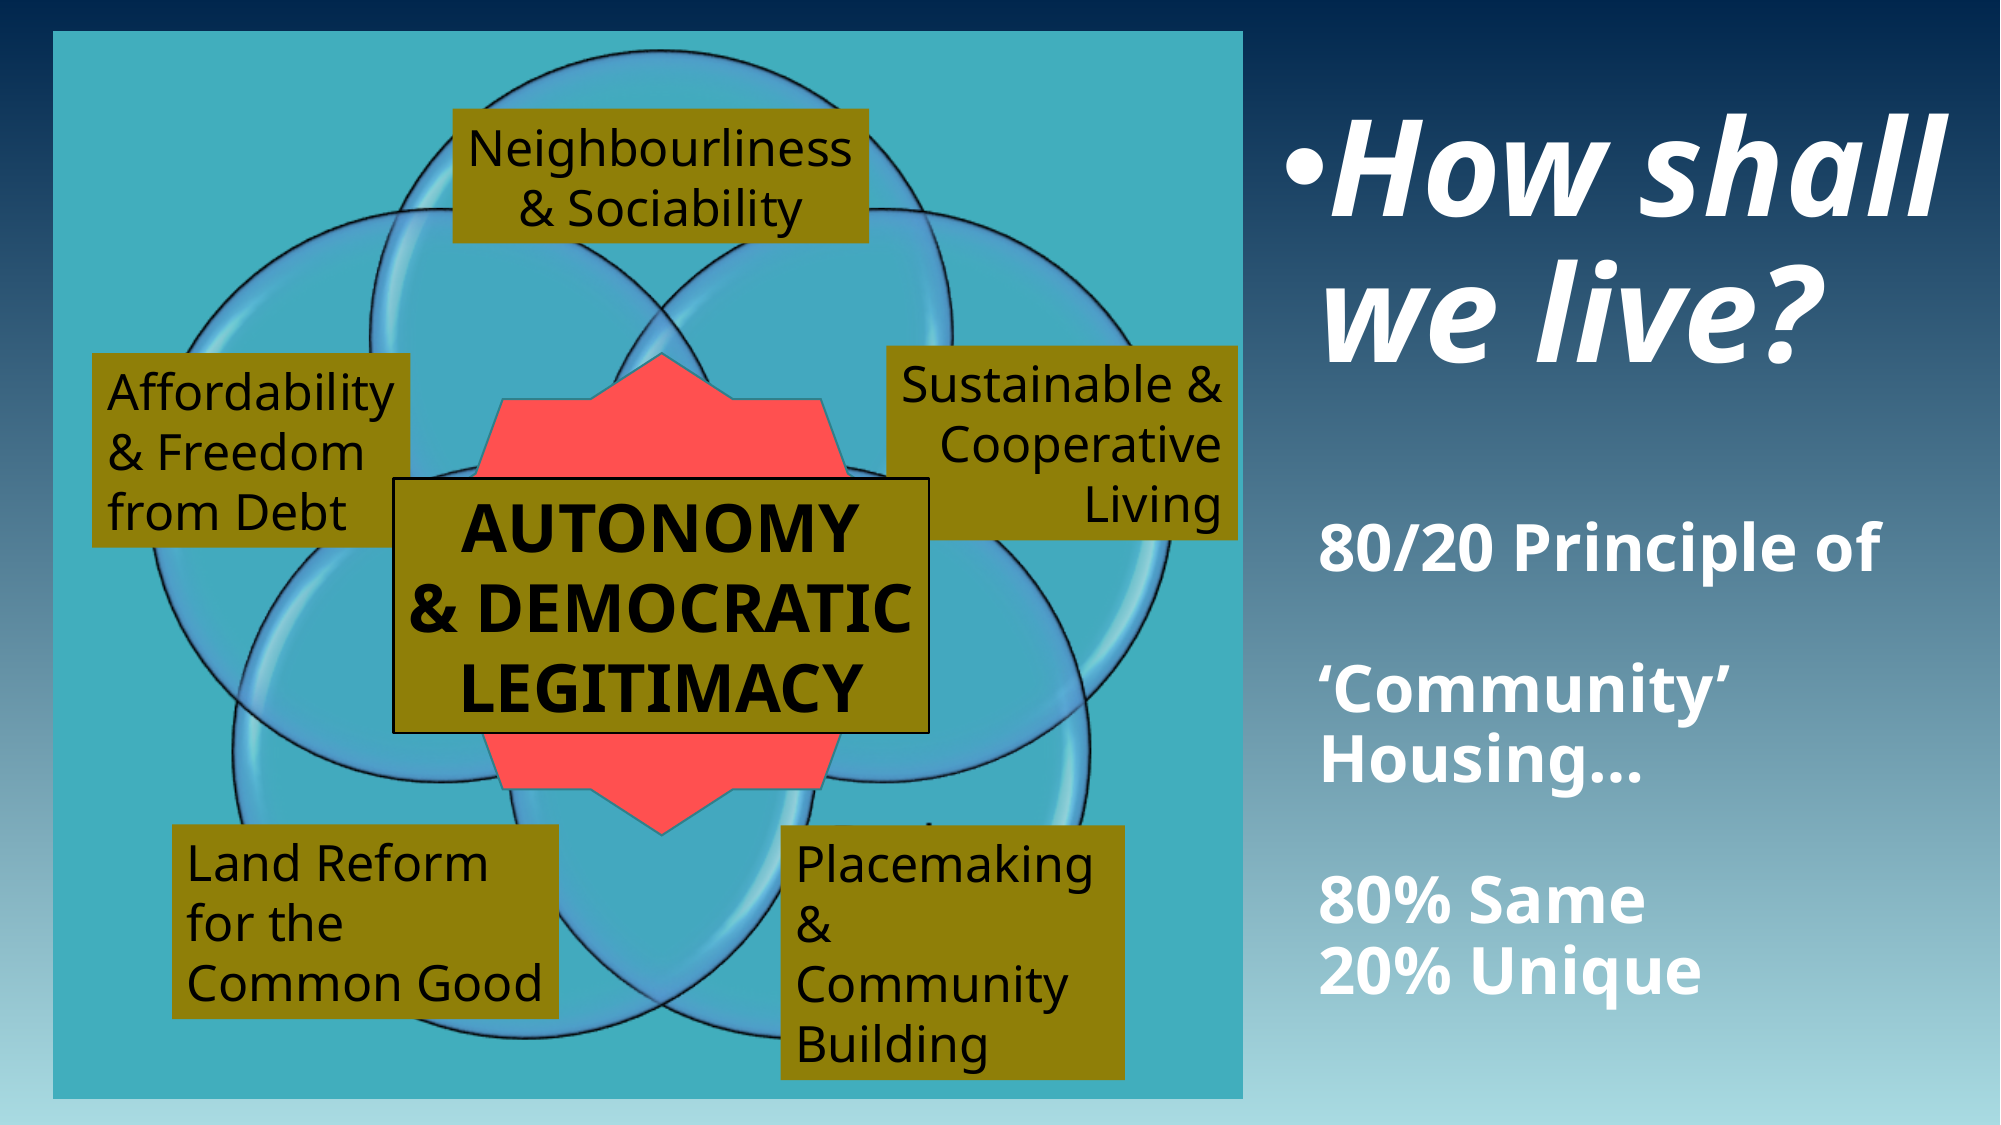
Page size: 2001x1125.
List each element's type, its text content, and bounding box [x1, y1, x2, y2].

title How shall we live? 80/20 Principle of ‘Community’ Housing… 80% Same 20% Unique [1281, 31, 1946, 1079]
picture [52, 31, 1243, 1099]
